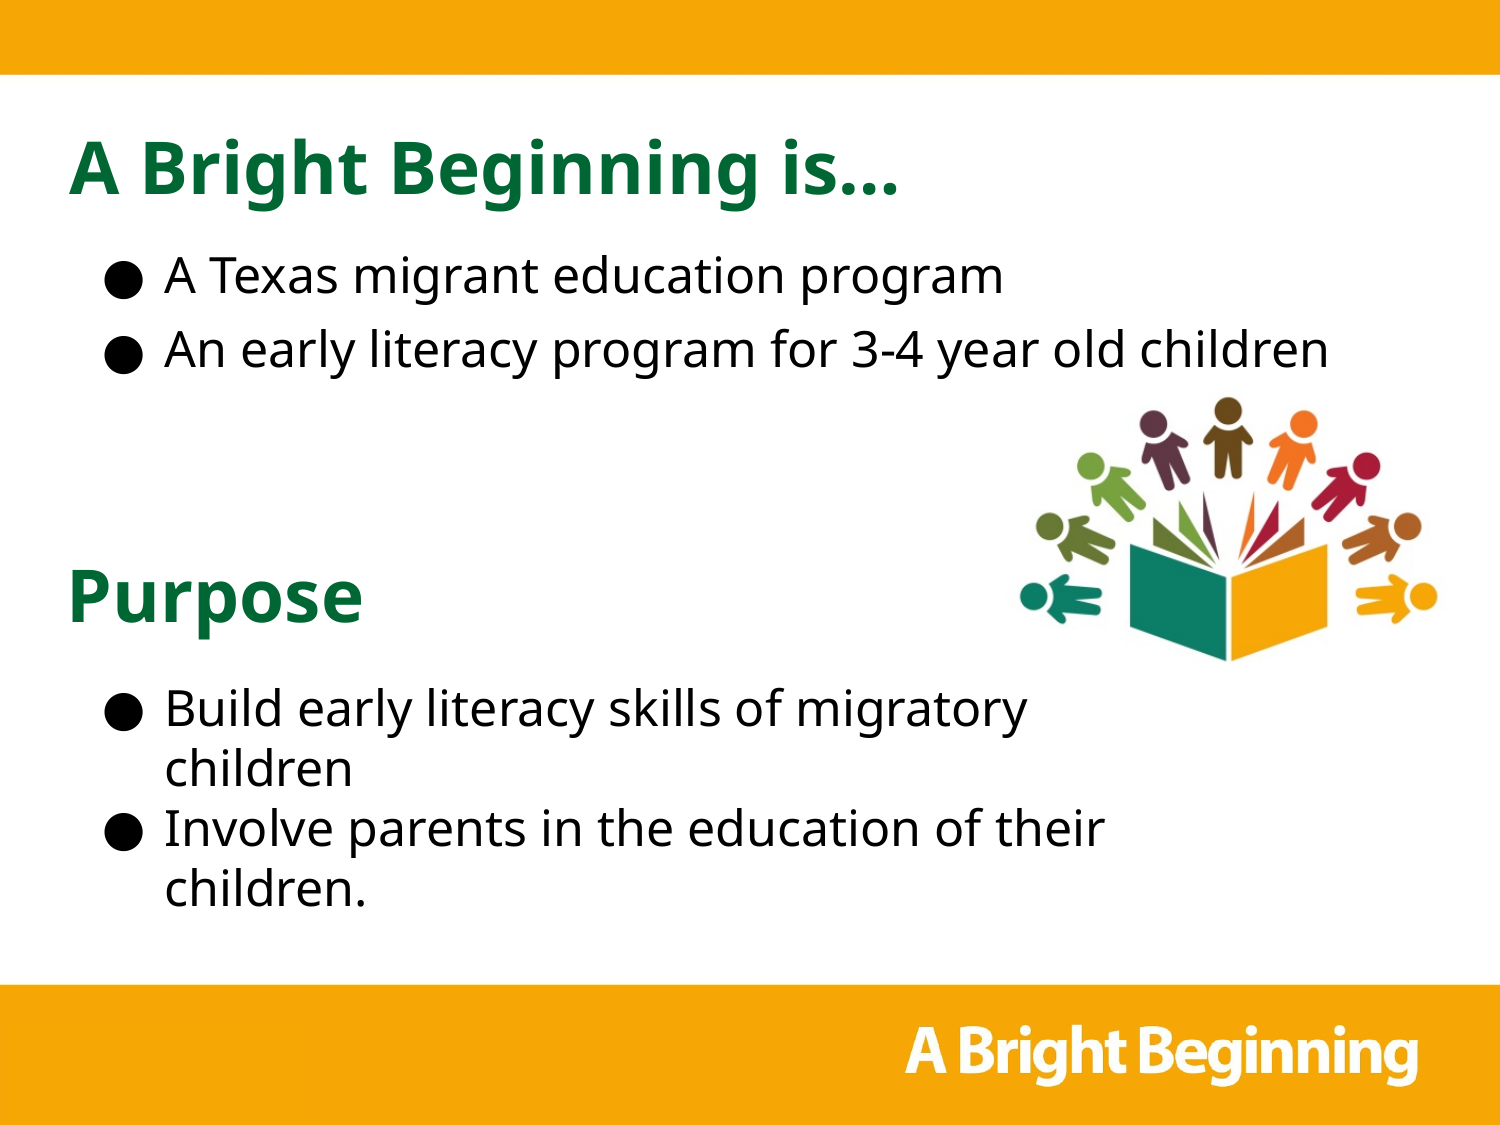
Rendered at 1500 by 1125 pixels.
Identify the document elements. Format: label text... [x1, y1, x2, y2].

list A Texas migrant education program An early literacy program for 3-4 year old children [74, 167, 1492, 415]
picture [0, 0, 1500, 1125]
text_box Purpose [51, 518, 1001, 669]
text_box A Bright Beginning is… [54, 89, 1305, 240]
text_box Build early literacy skills of migratory children Involve parents in the education of their children. [74, 668, 1153, 926]
